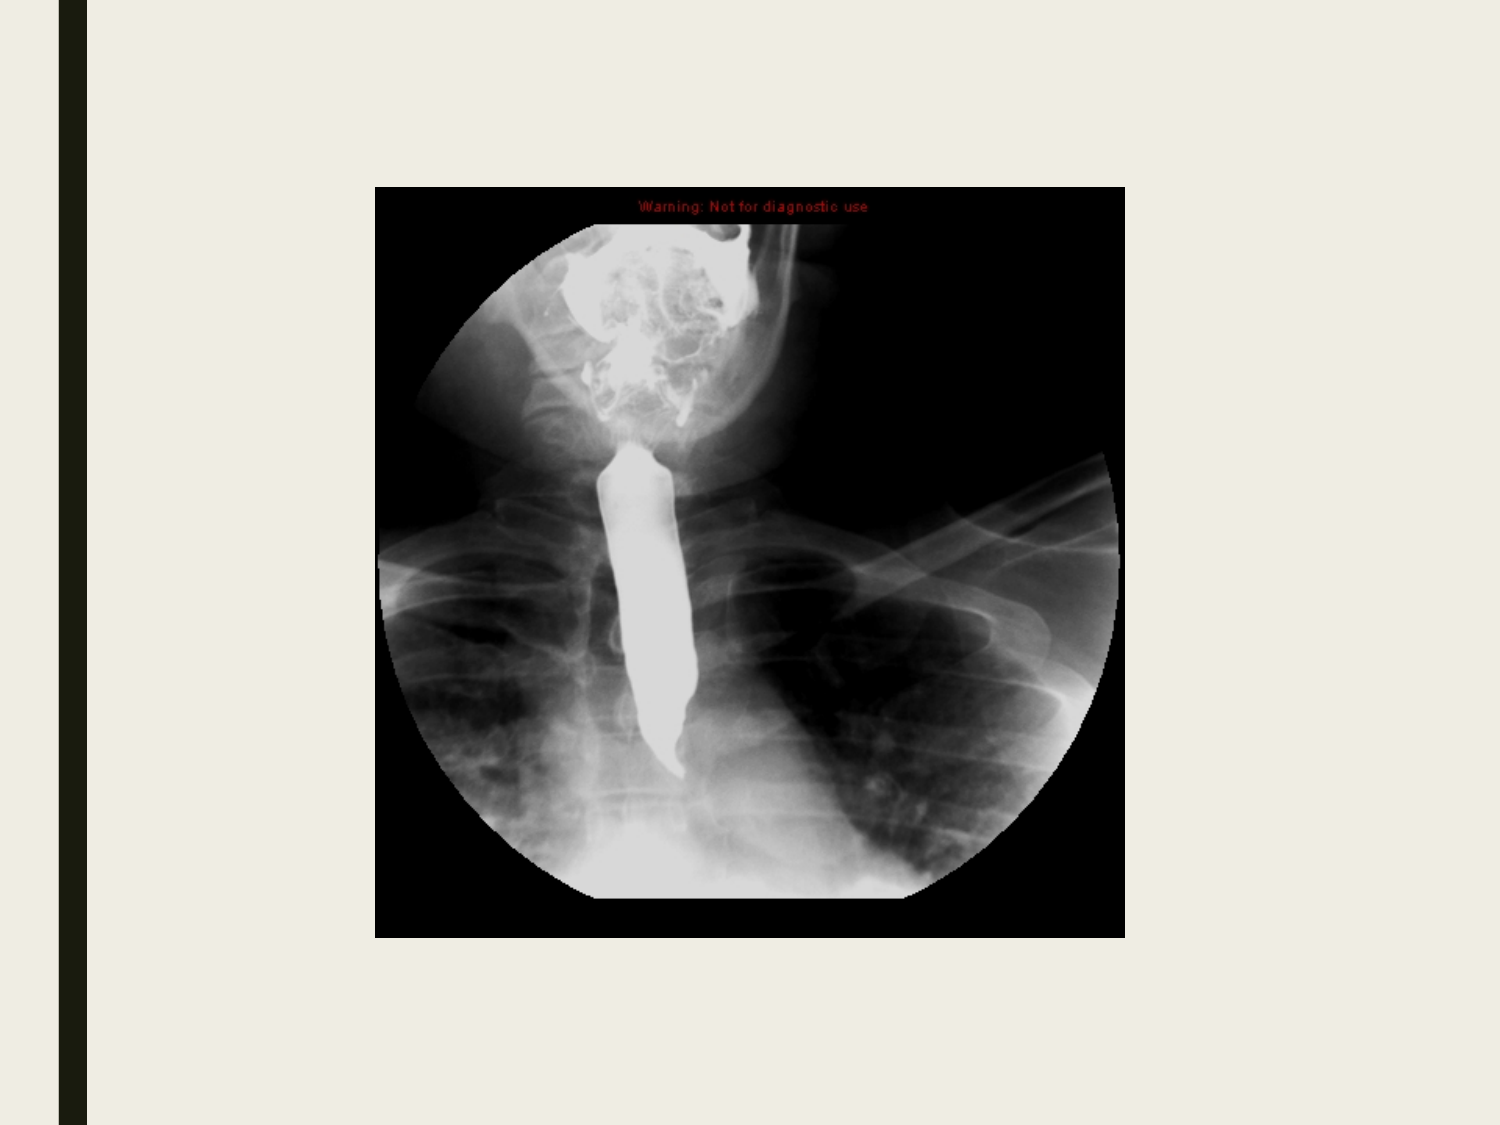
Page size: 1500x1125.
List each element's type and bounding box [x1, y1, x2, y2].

picture [374, 187, 1125, 938]
